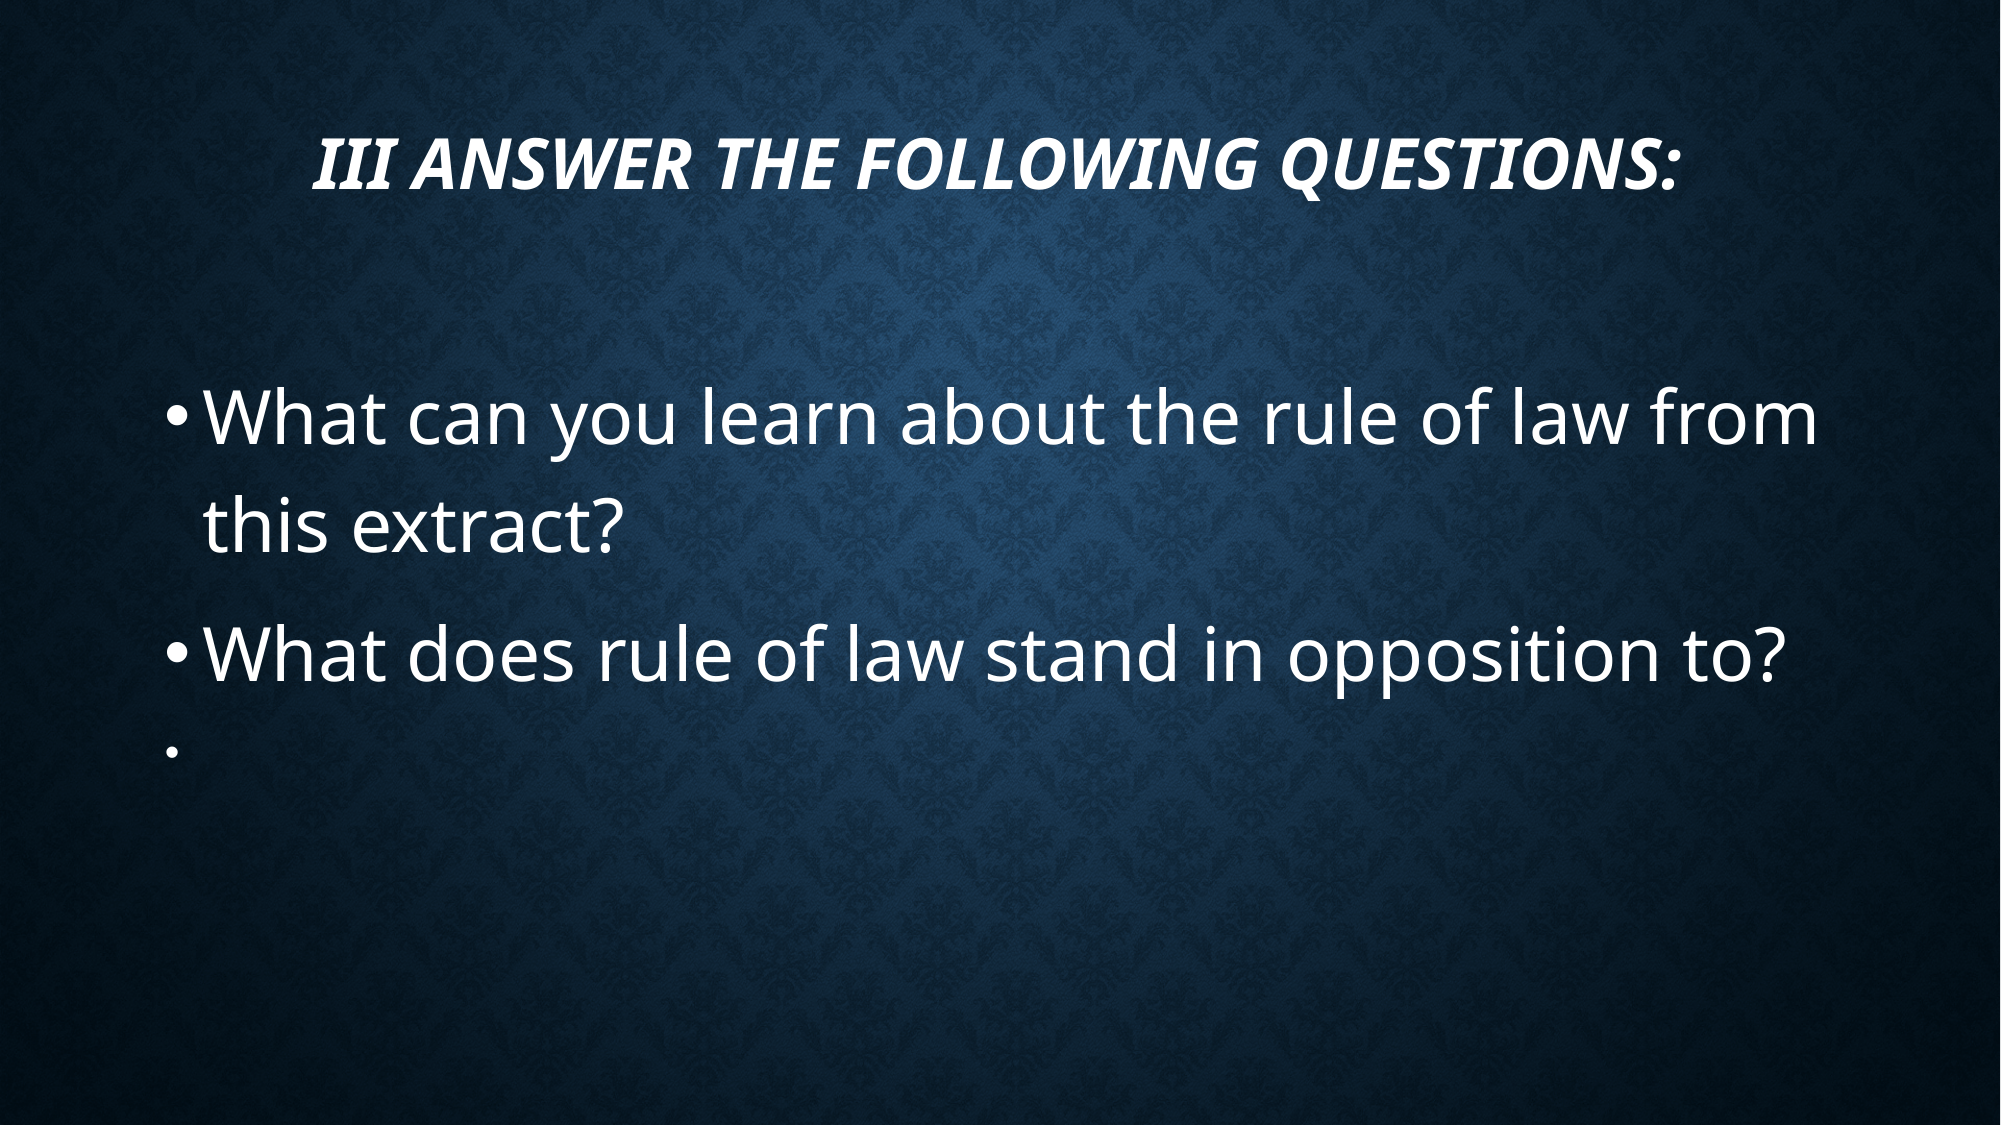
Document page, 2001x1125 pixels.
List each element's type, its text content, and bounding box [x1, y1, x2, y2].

title III Answer the following questions: [149, 99, 1849, 318]
list What can you learn about the rule of law from this extract? What does rule of law stand in opposition to? [149, 343, 1849, 950]
